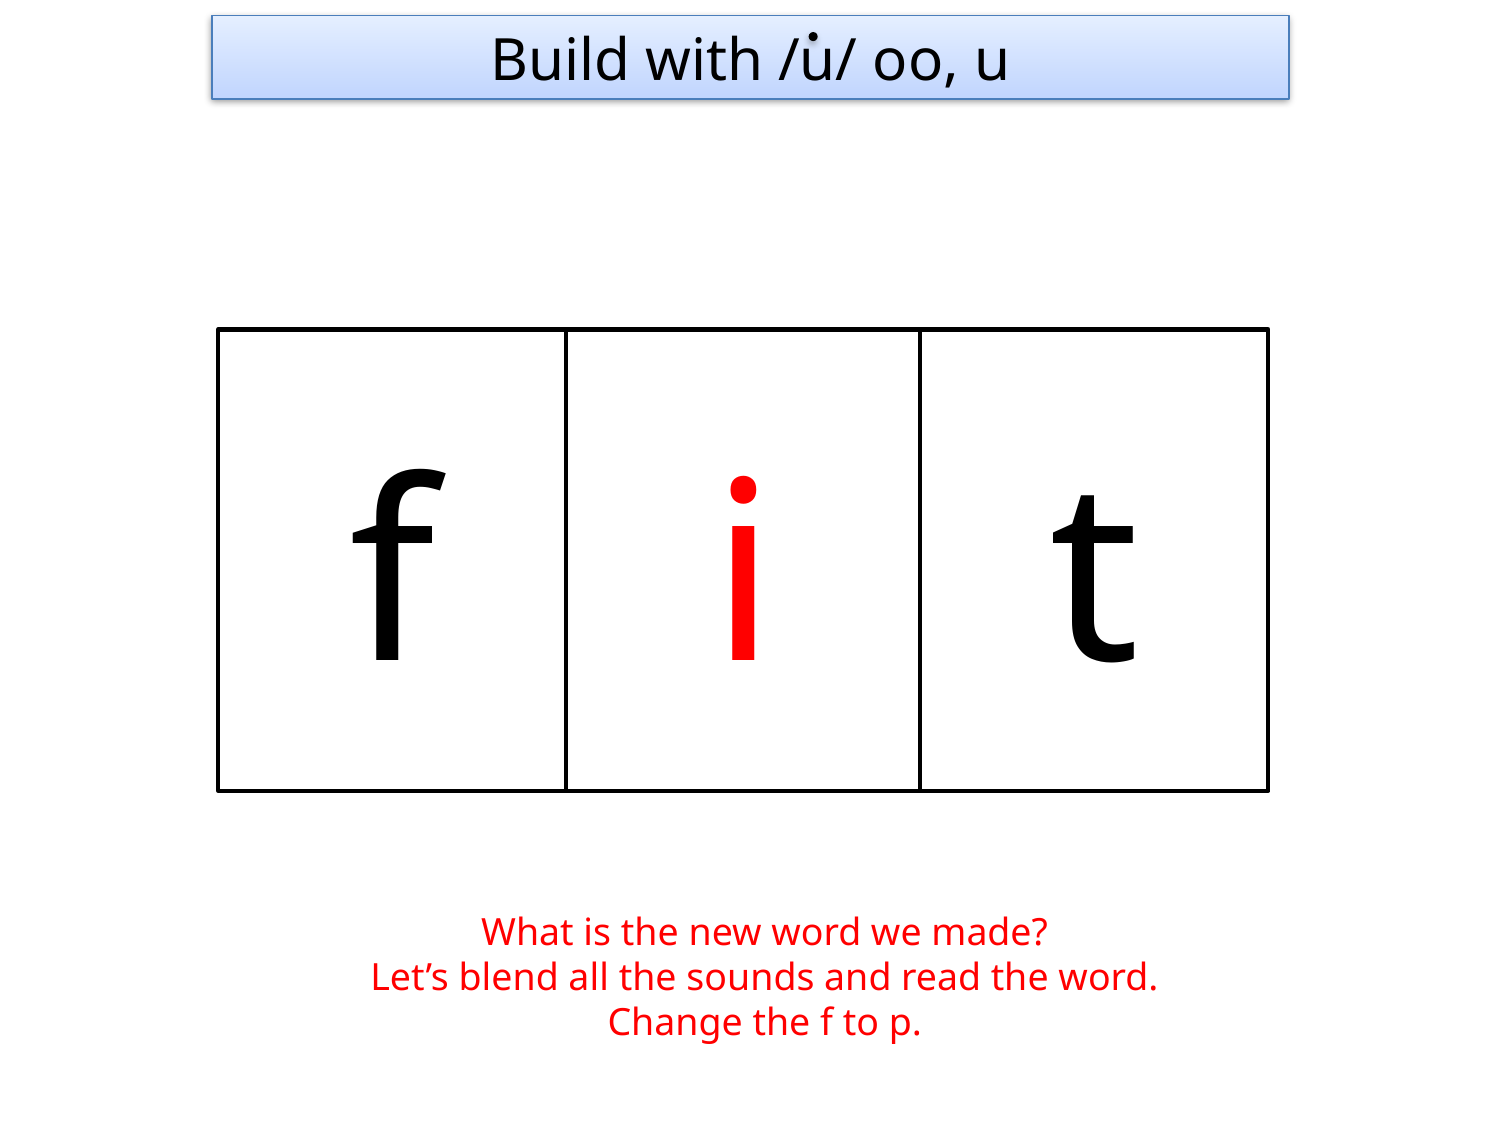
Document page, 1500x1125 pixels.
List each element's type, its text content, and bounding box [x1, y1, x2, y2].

text_box Build with /u/ oo, u [211, 15, 1290, 100]
text_box f [216, 327, 564, 793]
text_box [808, 32, 818, 42]
text_box What is the new word we made? Let’s blend all the sounds and read the word. Change the f to p. [241, 900, 1288, 1051]
text_box t [918, 327, 1270, 793]
text_box i [564, 327, 918, 793]
